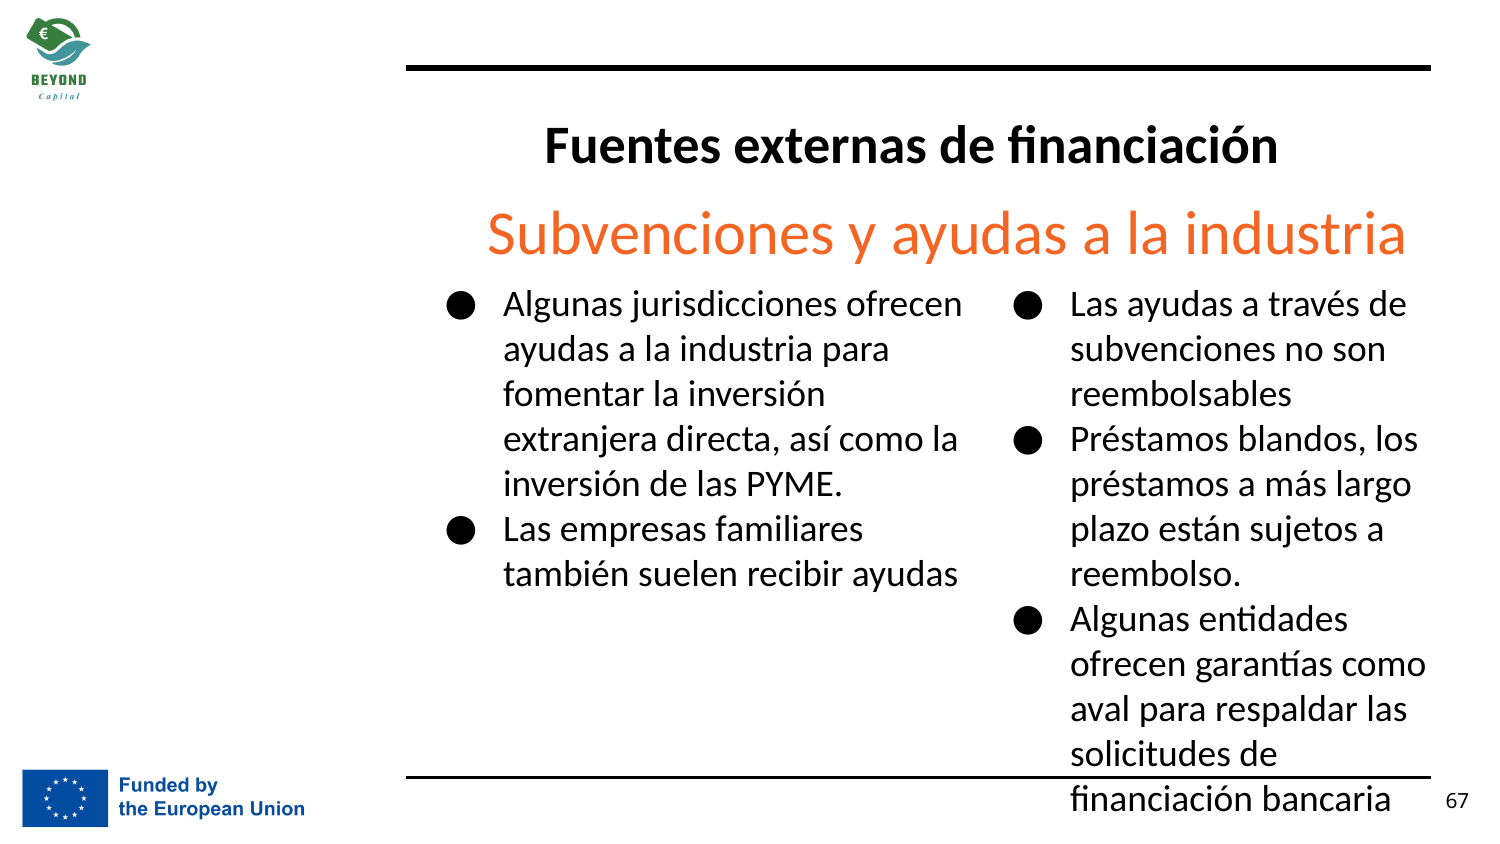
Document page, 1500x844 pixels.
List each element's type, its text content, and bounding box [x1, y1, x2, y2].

slide_number ‹#› [1394, 769, 1484, 834]
list Algunas jurisdicciones ofrecen ayudas a la industria para fomentar la inversión extranjera directa, así como la inversión de las PYME. Las empresas familiares también suelen recibir ayudas [413, 263, 979, 731]
picture [12, 766, 321, 832]
picture [0, 0, 119, 112]
list Subvenciones y ayudas a la industria [466, 177, 1431, 289]
title Fuentes externas de financiación [393, 94, 1431, 199]
list Las ayudas a través de subvenciones no son reembolsables Préstamos blandos, los préstamos a más largo plazo están sujetos a reembolso. Algunas entidades ofrecen garantías como aval para respaldar las solicitudes de financiación bancaria [979, 263, 1484, 776]
